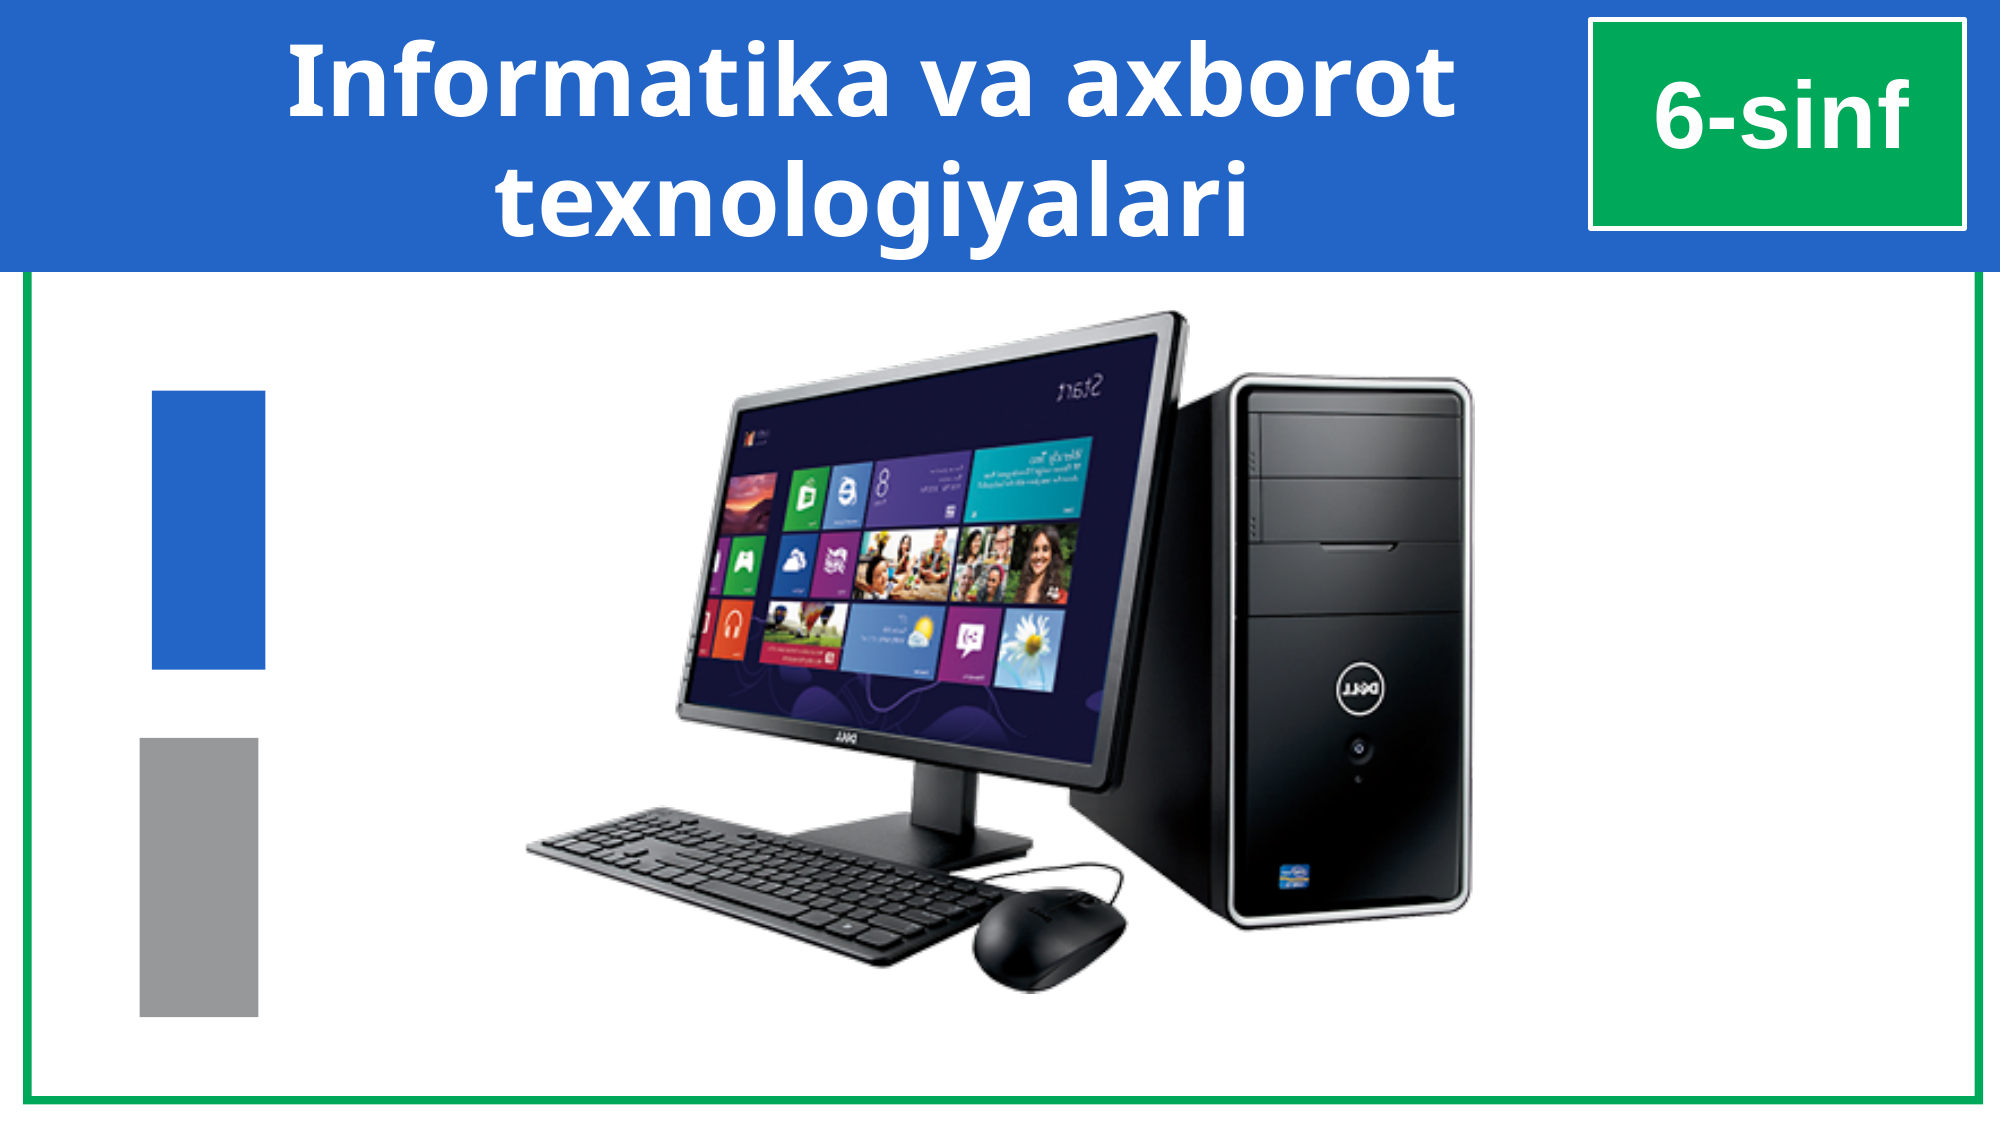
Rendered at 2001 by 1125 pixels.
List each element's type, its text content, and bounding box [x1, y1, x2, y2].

text_box [151, 390, 266, 670]
text_box [139, 737, 259, 1018]
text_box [1590, 18, 1966, 231]
picture [525, 310, 1475, 994]
title Informatika va axborot texnologiyalari [191, 11, 1552, 257]
text_box [0, 0, 2000, 272]
